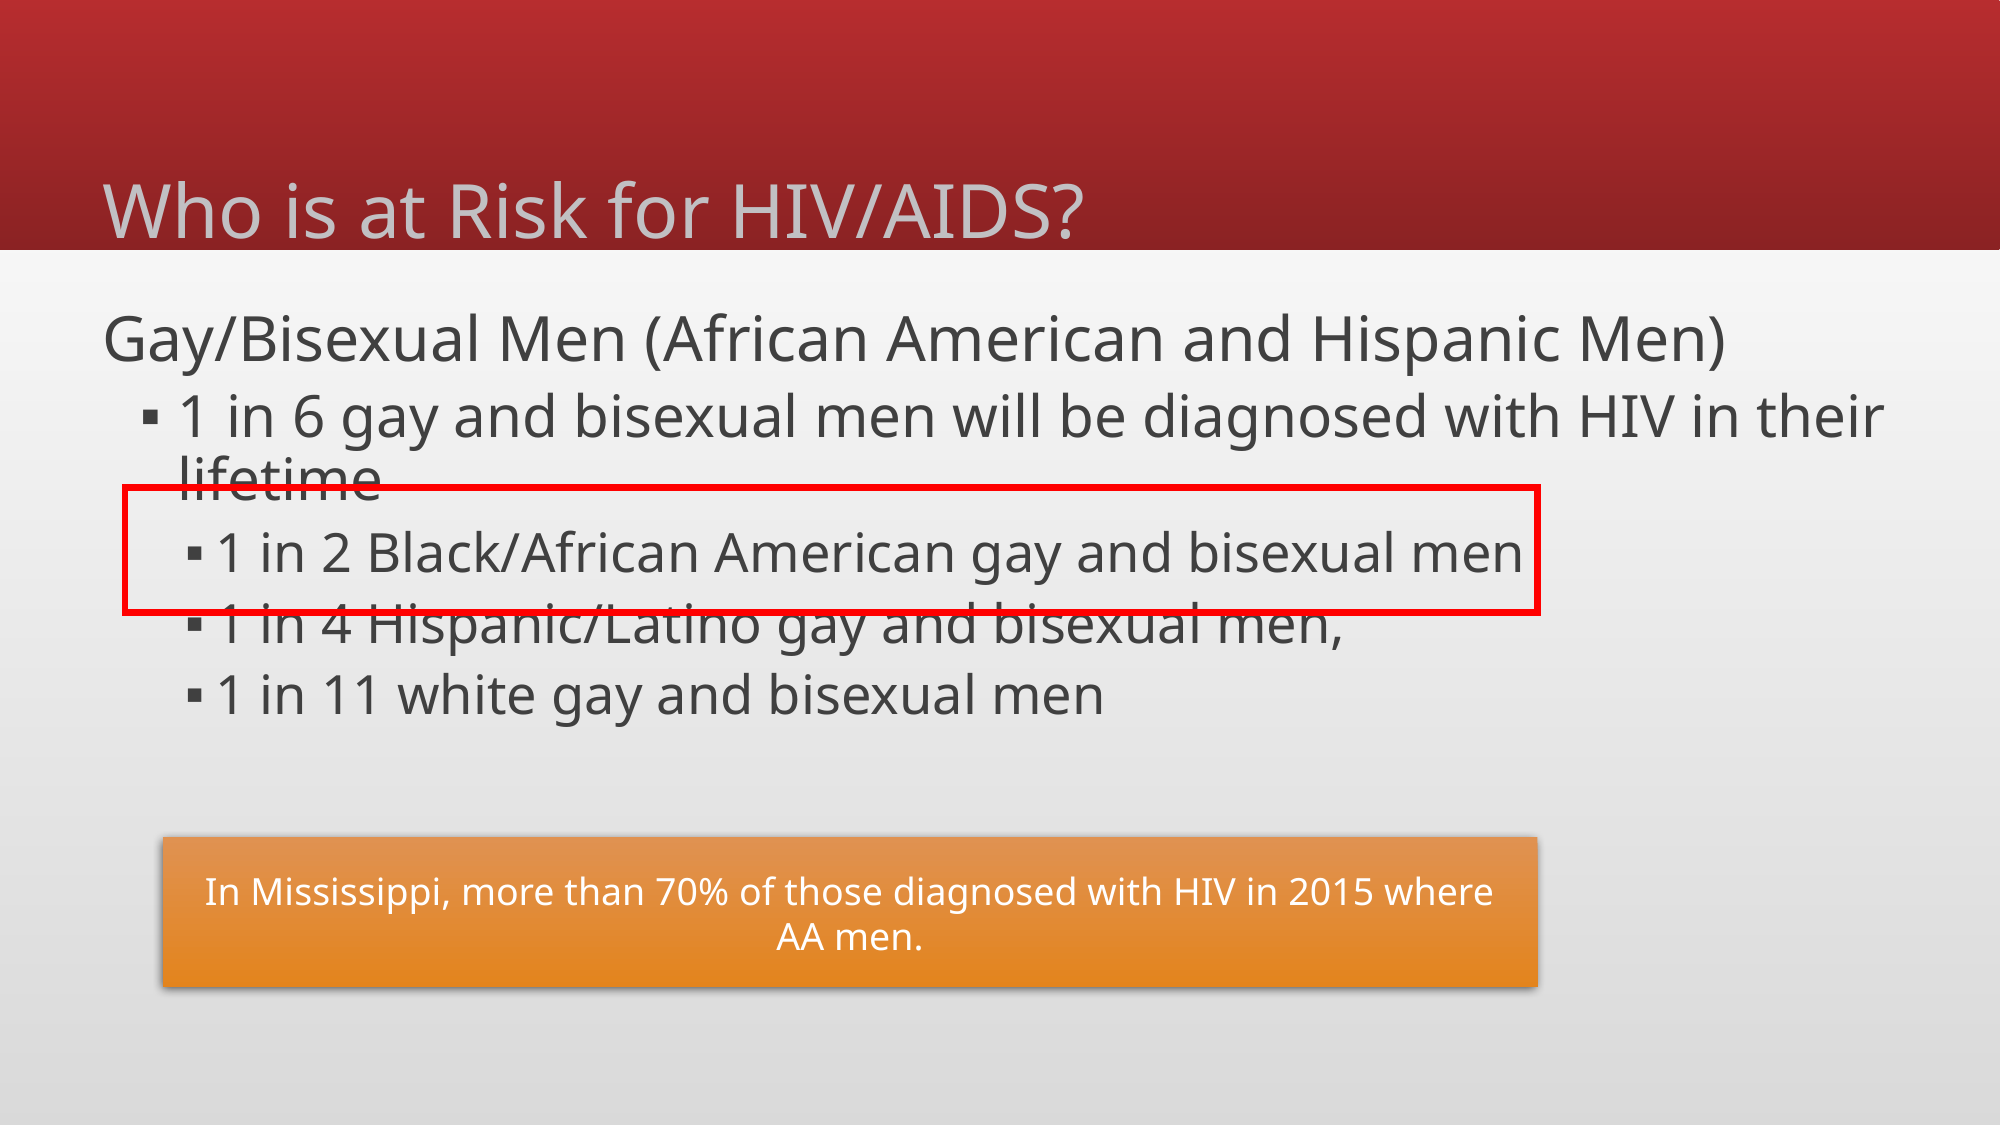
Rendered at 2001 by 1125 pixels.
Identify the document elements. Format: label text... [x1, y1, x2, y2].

text_box [124, 486, 1538, 613]
list Gay/Bisexual Men (African American and Hispanic Men) 1 in 6 gay and bisexual men will be diagnosed with HIV in their lifetime 1 in 2 Black/African American gay and bisexual men 1 in 4 Hispanic/Latino gay and bisexual men, 1 in 11 white gay and bisexual men [87, 299, 1938, 1050]
text_box In Mississippi, more than 70% of those diagnosed with HIV in 2015 where AA men. [162, 837, 1538, 988]
title Who is at Risk for HIV/AIDS? [87, 24, 1738, 243]
